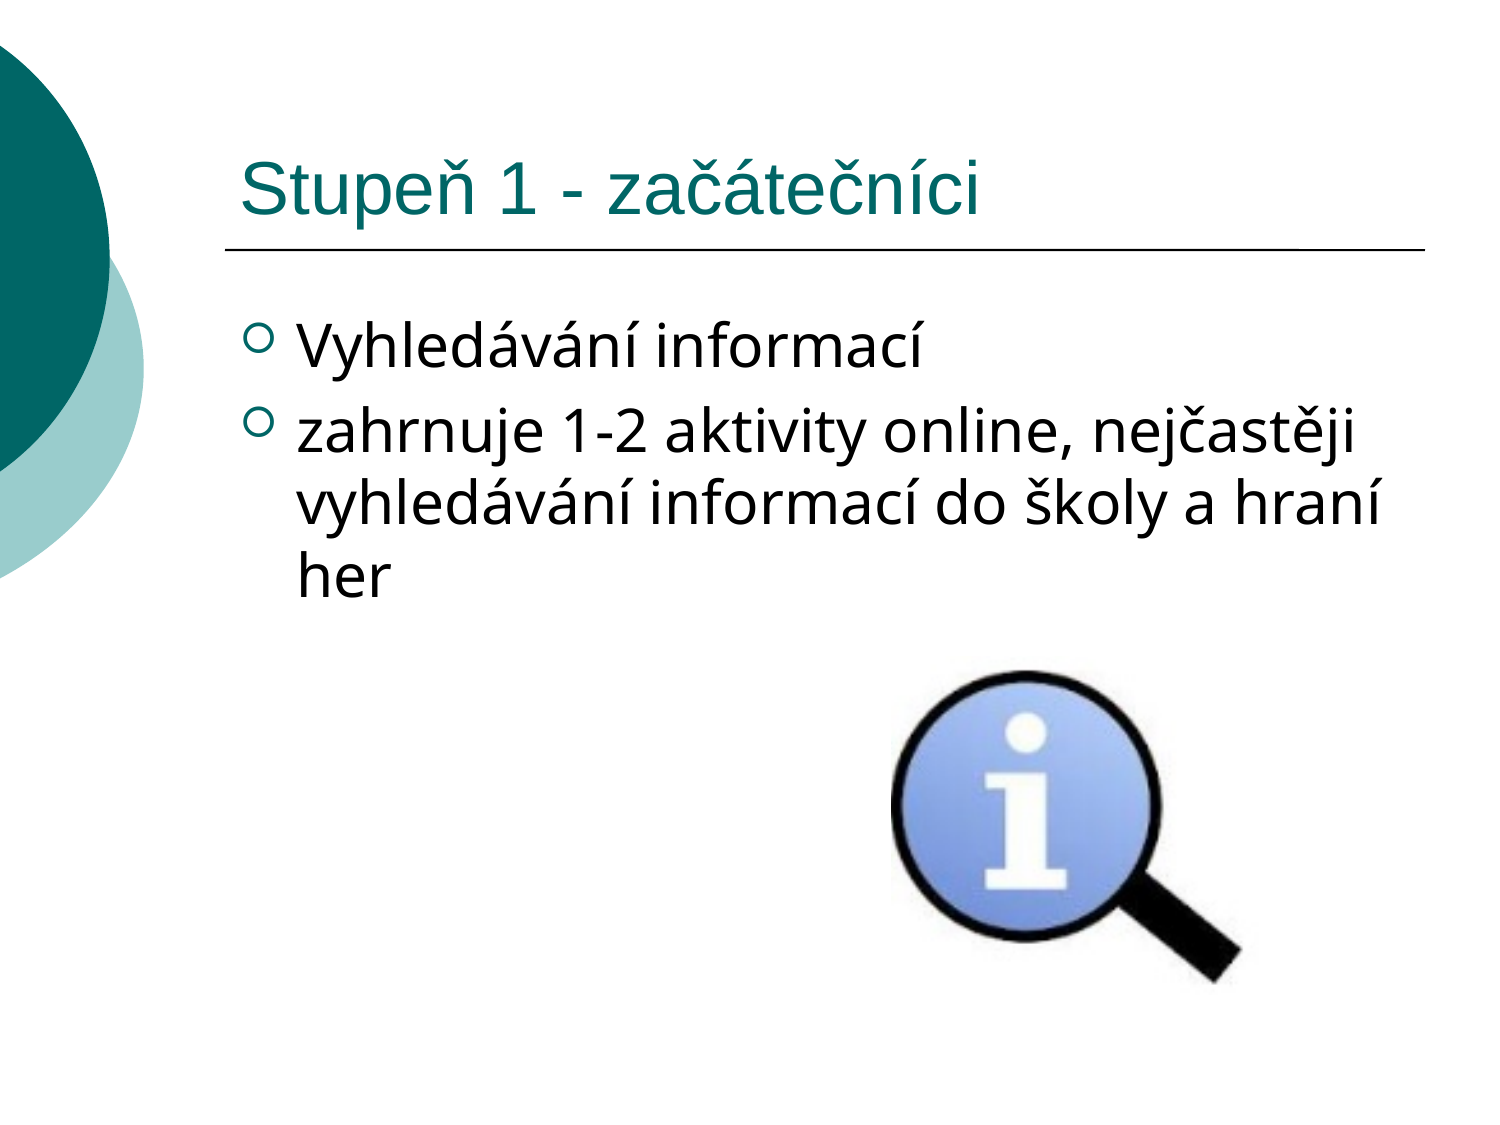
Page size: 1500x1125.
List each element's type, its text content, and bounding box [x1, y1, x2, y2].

picture [891, 656, 1261, 996]
list Vyhledávání informací zahrnuje 1-2 aktivity online, nejčastěji vyhledávání informací do školy a hraní her [224, 299, 1425, 975]
title Stupeň 1 - začátečníci [224, 49, 1425, 237]
